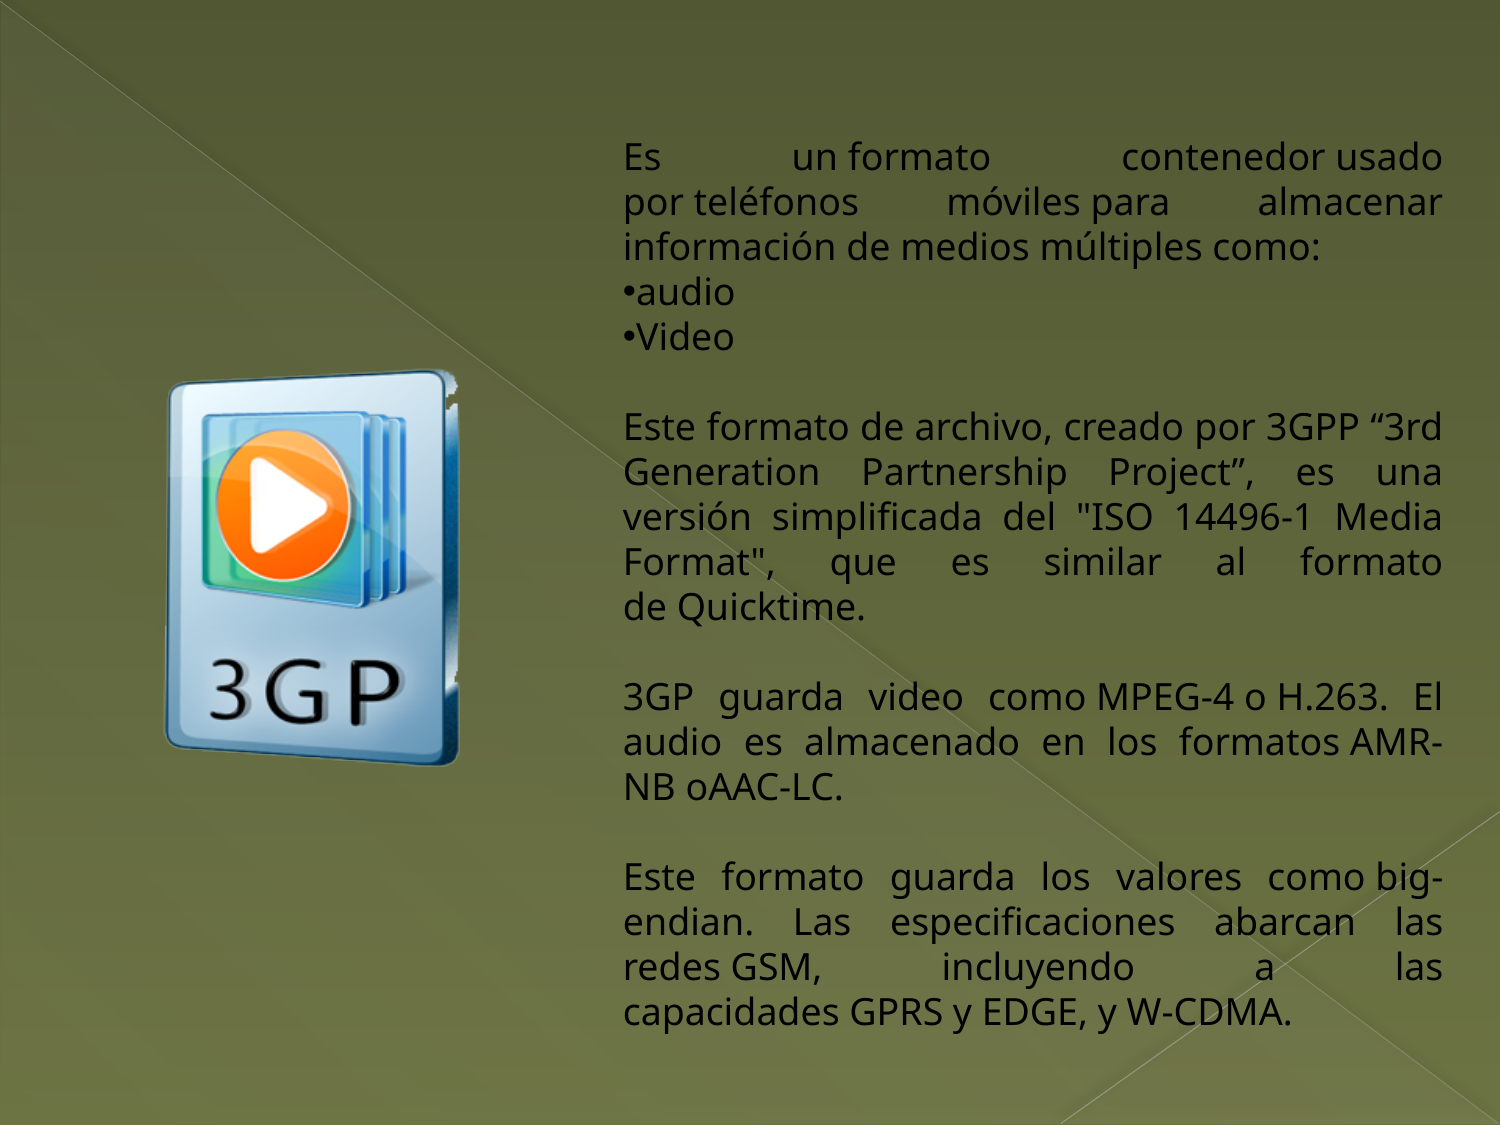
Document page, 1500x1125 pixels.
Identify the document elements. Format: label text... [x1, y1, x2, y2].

text_box Es un formato contenedor usado por teléfonos móviles para almacenar información de medios múltiples como: audio Video Este formato de archivo, creado por 3GPP “3rd Generation Partnership Project”, es una versión simplificada del "ISO 14496-1 Media Format", que es similar al formato de Quicktime. 3GP guarda video como MPEG-4 o H.263. El audio es almacenado en los formatos AMR-NB oAAC-LC. Este formato guarda los valores como big-endian. Las especificaciones abarcan las redes GSM, incluyendo a las capacidades GPRS y EDGE, y W-CDMA. [608, 125, 1459, 1041]
picture [100, 337, 550, 803]
